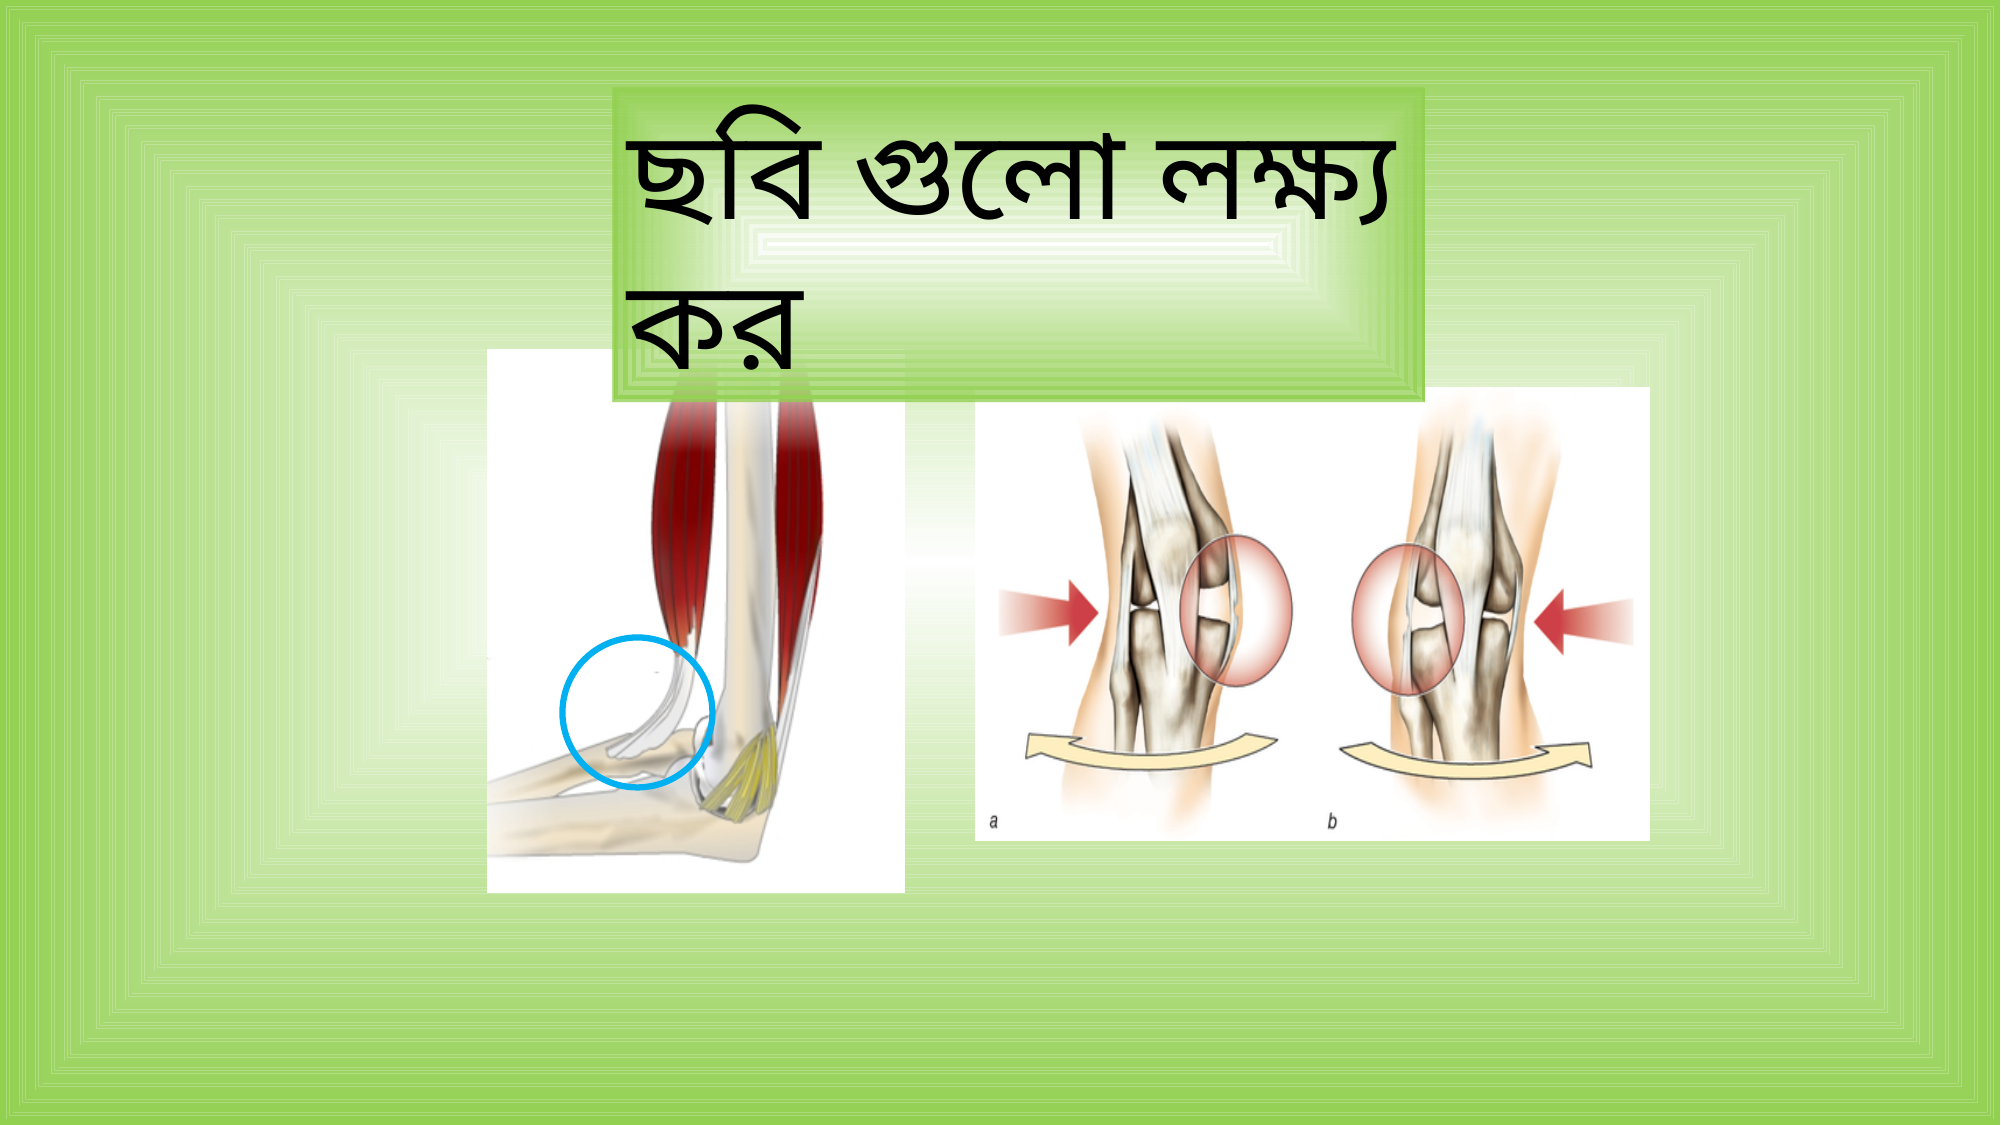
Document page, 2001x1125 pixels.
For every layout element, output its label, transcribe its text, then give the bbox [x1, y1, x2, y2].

text_box ছবি গুলো লক্ষ্য কর [612, 87, 1425, 403]
picture [487, 349, 905, 893]
picture [974, 387, 1650, 841]
